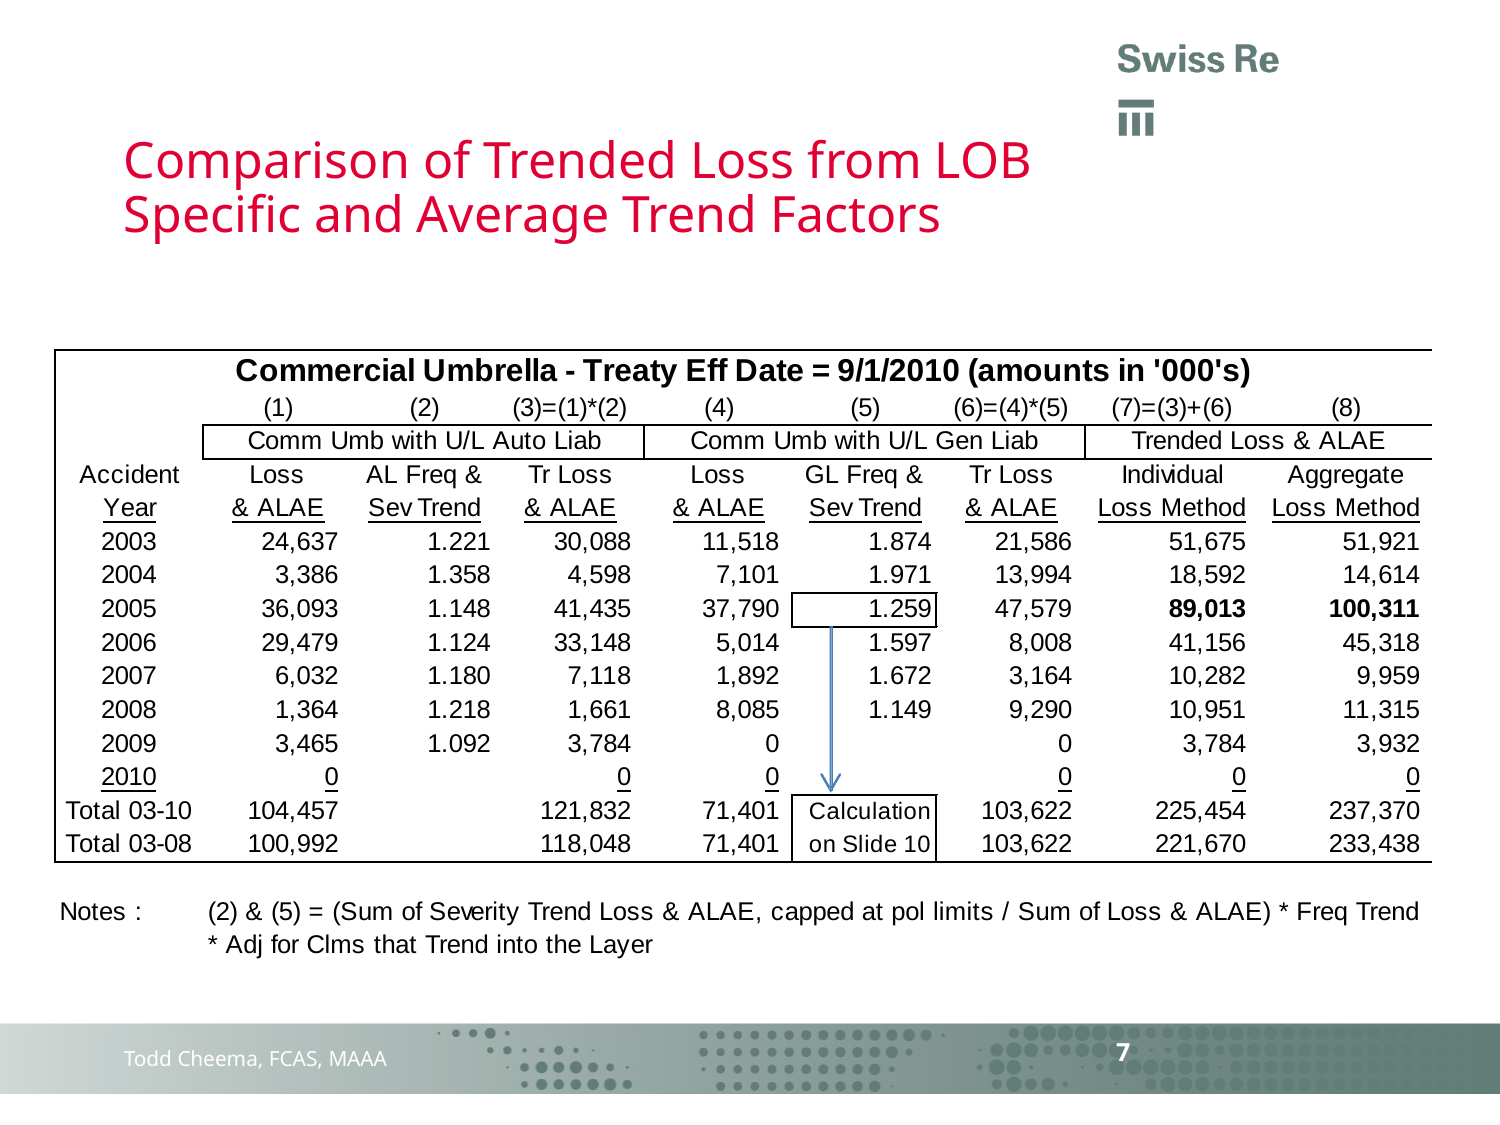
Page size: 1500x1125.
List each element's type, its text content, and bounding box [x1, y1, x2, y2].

title Comparison of Trended Loss from LOB Specific and Average Trend Factors [123, 78, 1081, 244]
slide_number 7 [1116, 1040, 1147, 1071]
picture [0, 1023, 1500, 1094]
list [53, 348, 1435, 965]
picture [1116, 42, 1281, 138]
